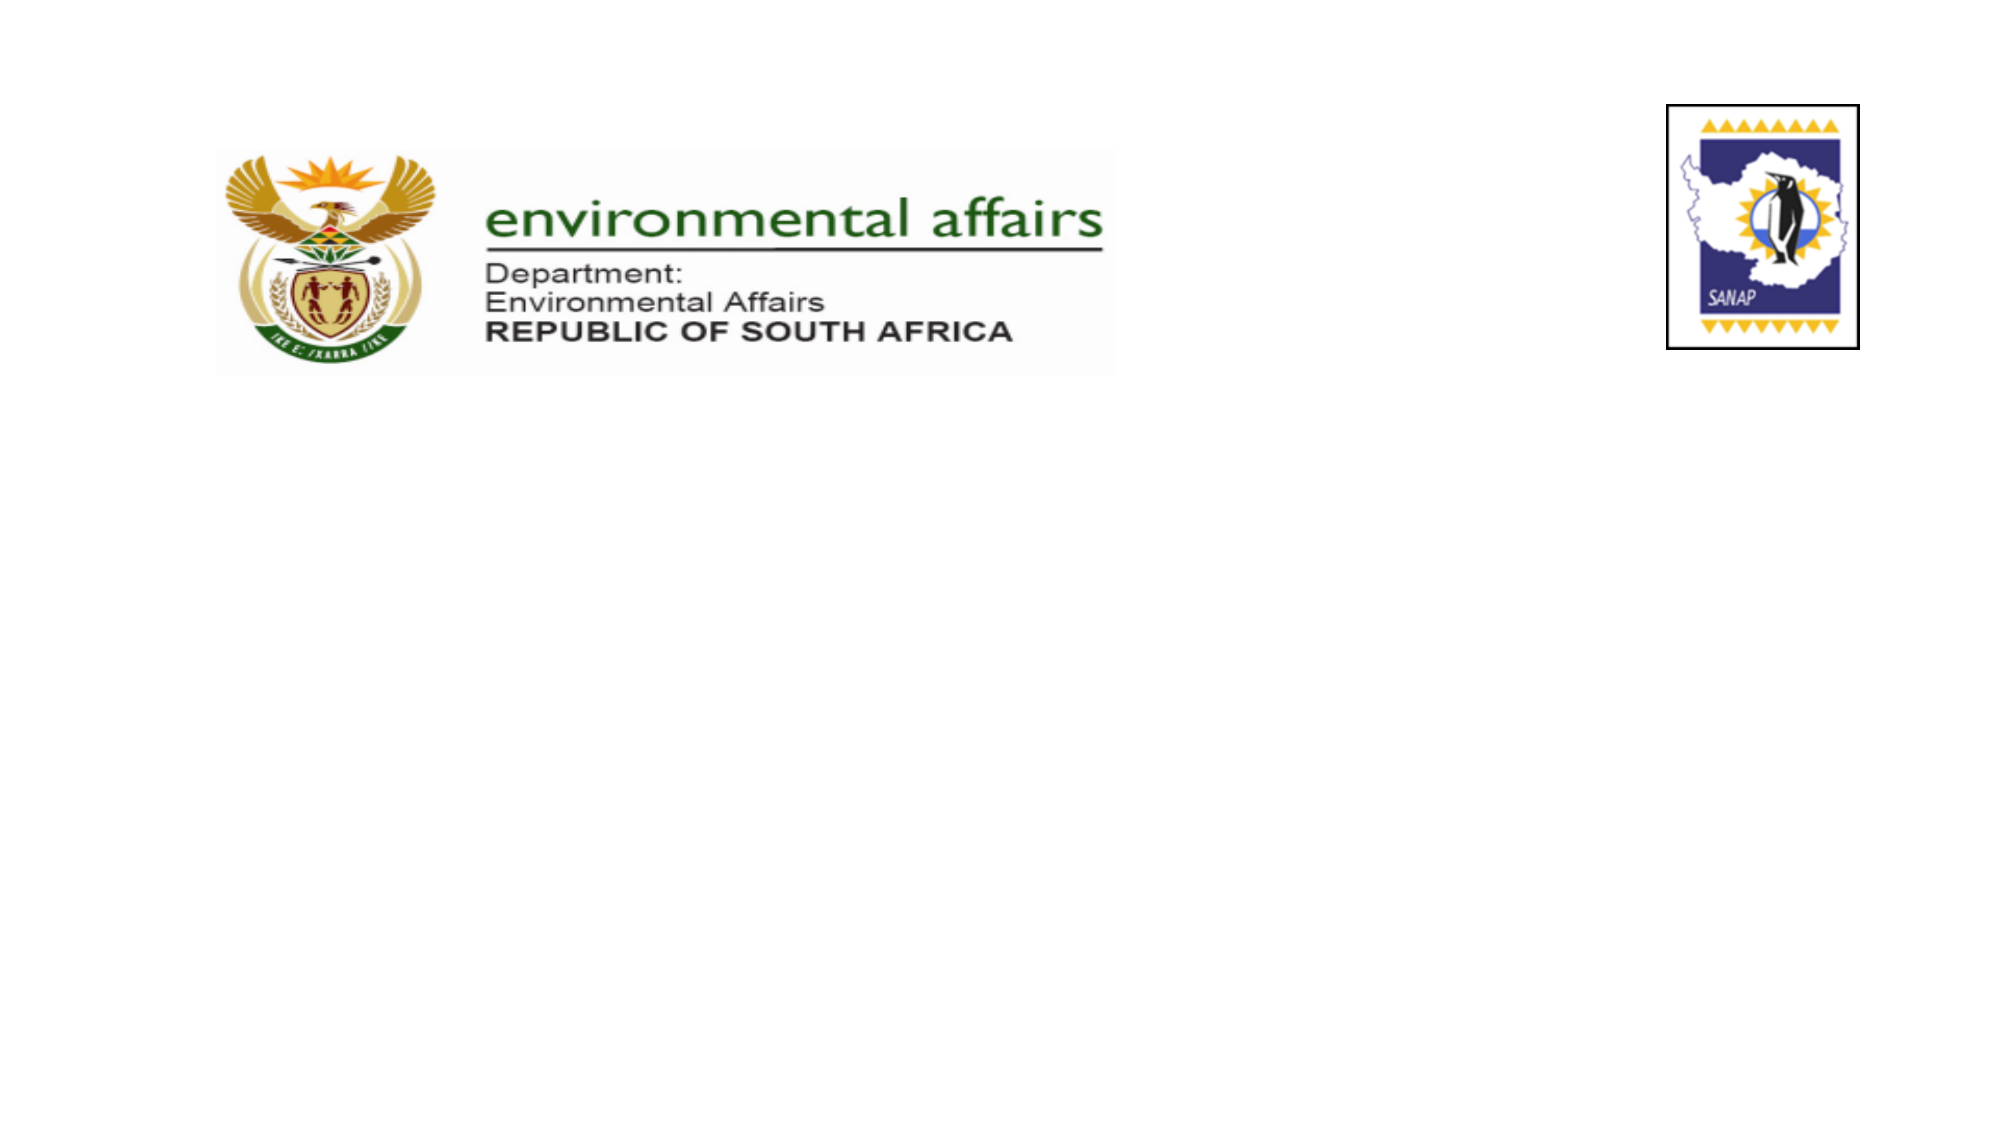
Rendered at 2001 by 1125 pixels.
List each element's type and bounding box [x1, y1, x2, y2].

picture [216, 149, 1115, 375]
picture [1666, 104, 1860, 350]
